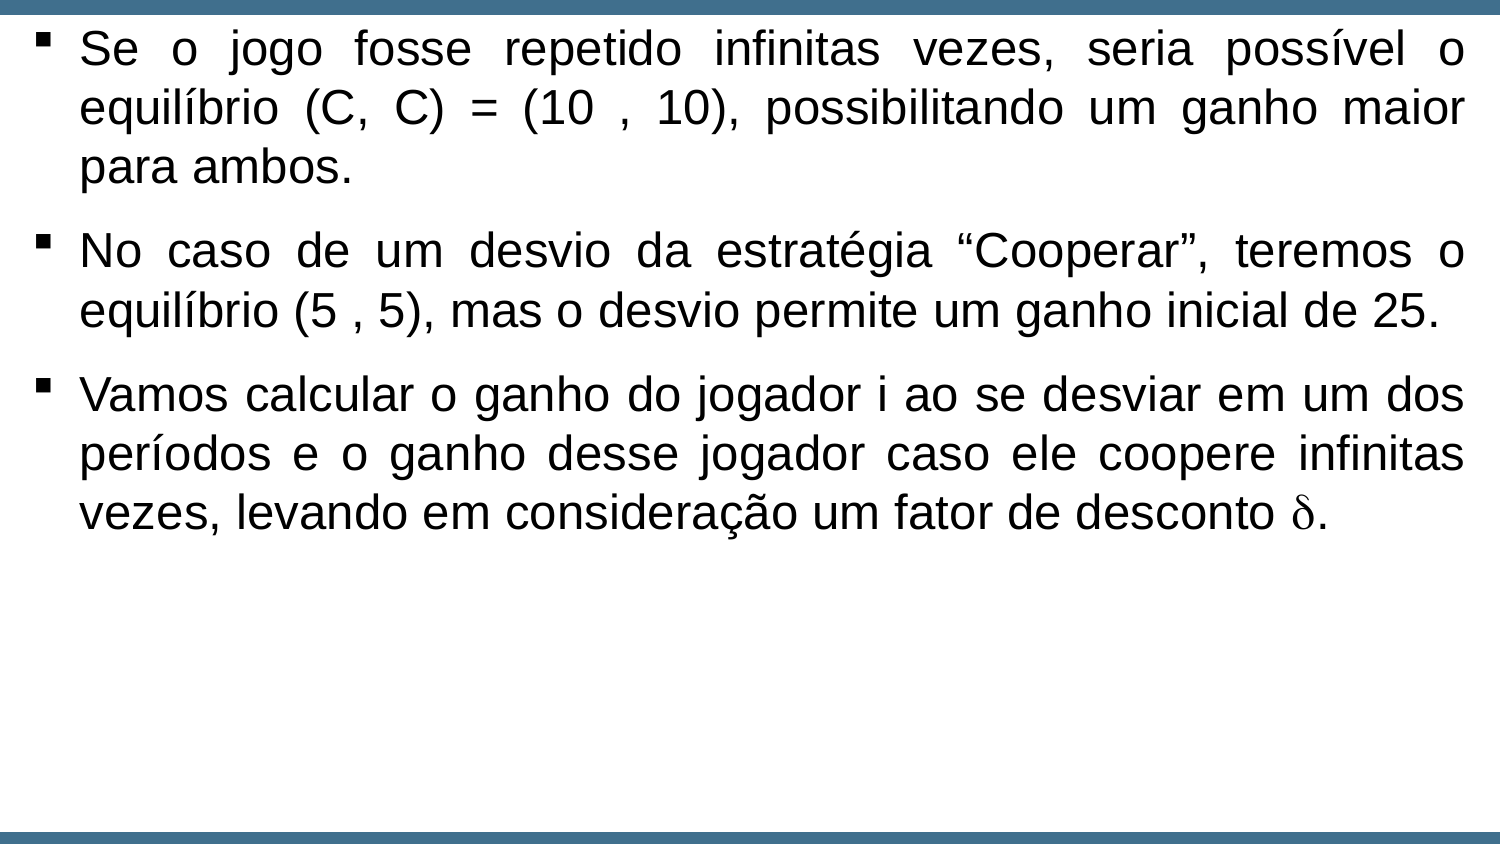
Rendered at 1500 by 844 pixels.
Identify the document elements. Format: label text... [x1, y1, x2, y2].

text_box Se o jogo fosse repetido infinitas vezes, seria possível o equilíbrio (C, C) = (10 , 10), possibilitando um ganho maior para ambos. No caso de um desvio da estratégia “Cooperar”, teremos o equilíbrio (5 , 5), mas o desvio permite um ganho inicial de 25. Vamos calcular o ganho do jogador i ao se desviar em um dos períodos e o ganho desse jogador caso ele coopere infinitas vezes, levando em consideração um fator de desconto d. [5, 8, 1483, 548]
